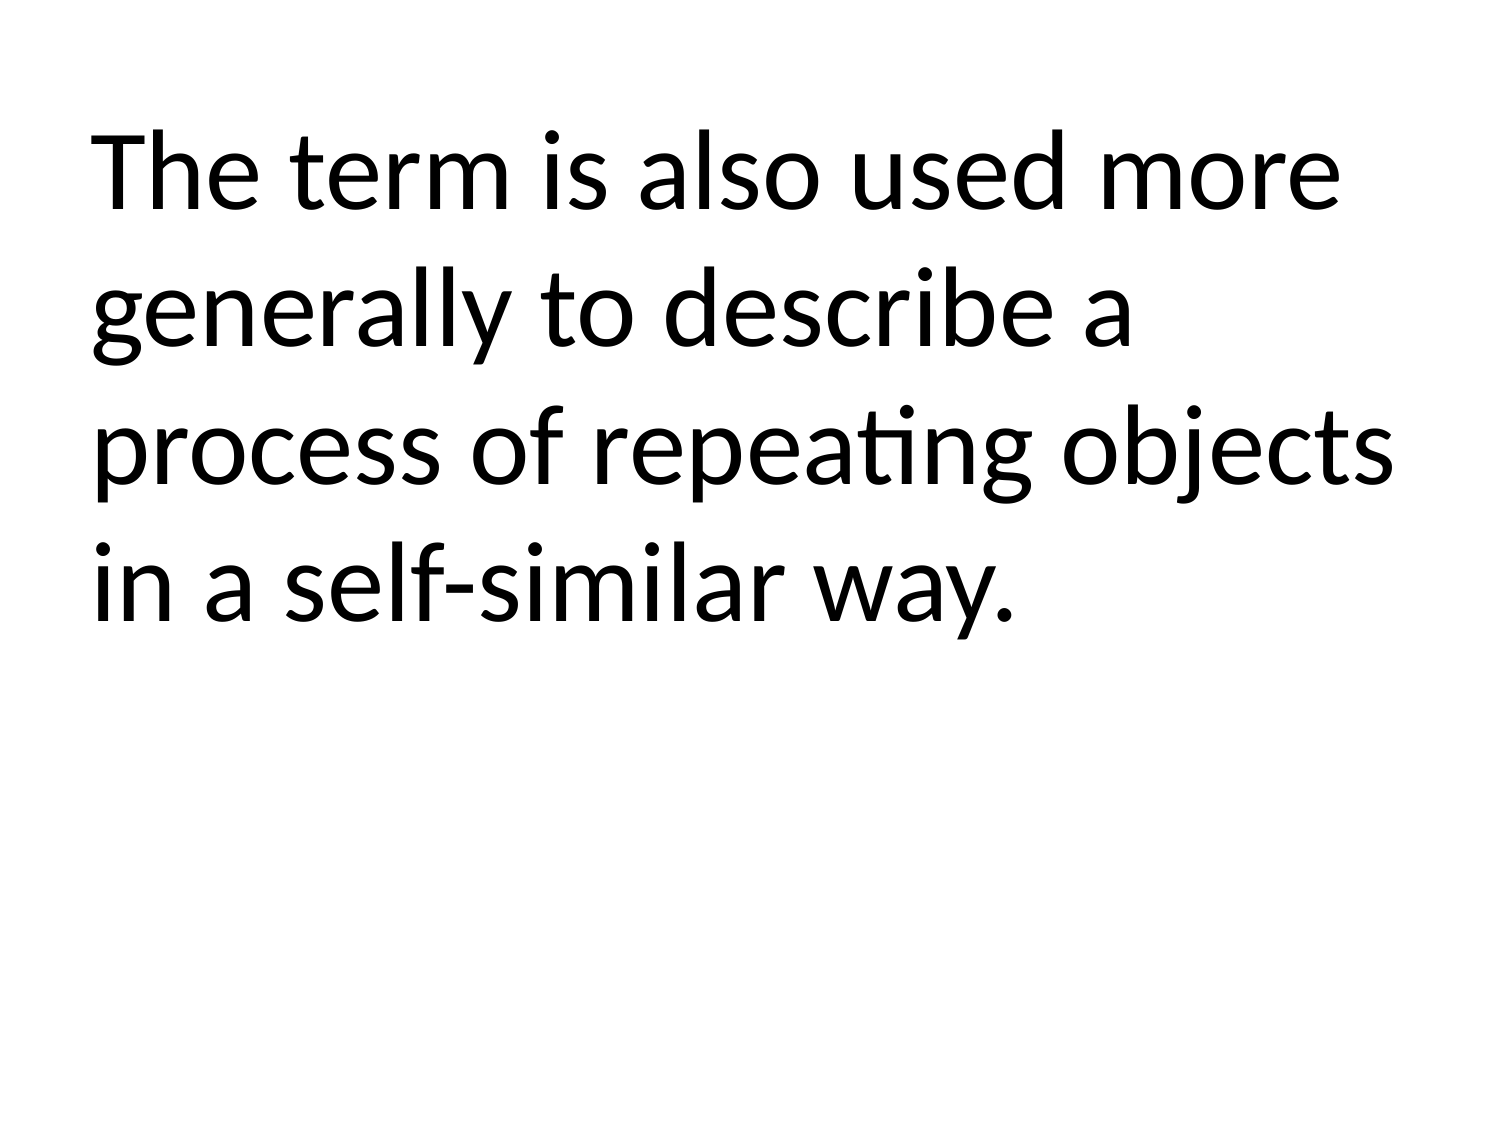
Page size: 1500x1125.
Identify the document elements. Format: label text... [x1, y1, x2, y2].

list The term is also used more generally to describe a process of repeating objects in a self-similar way. [75, 87, 1425, 1005]
